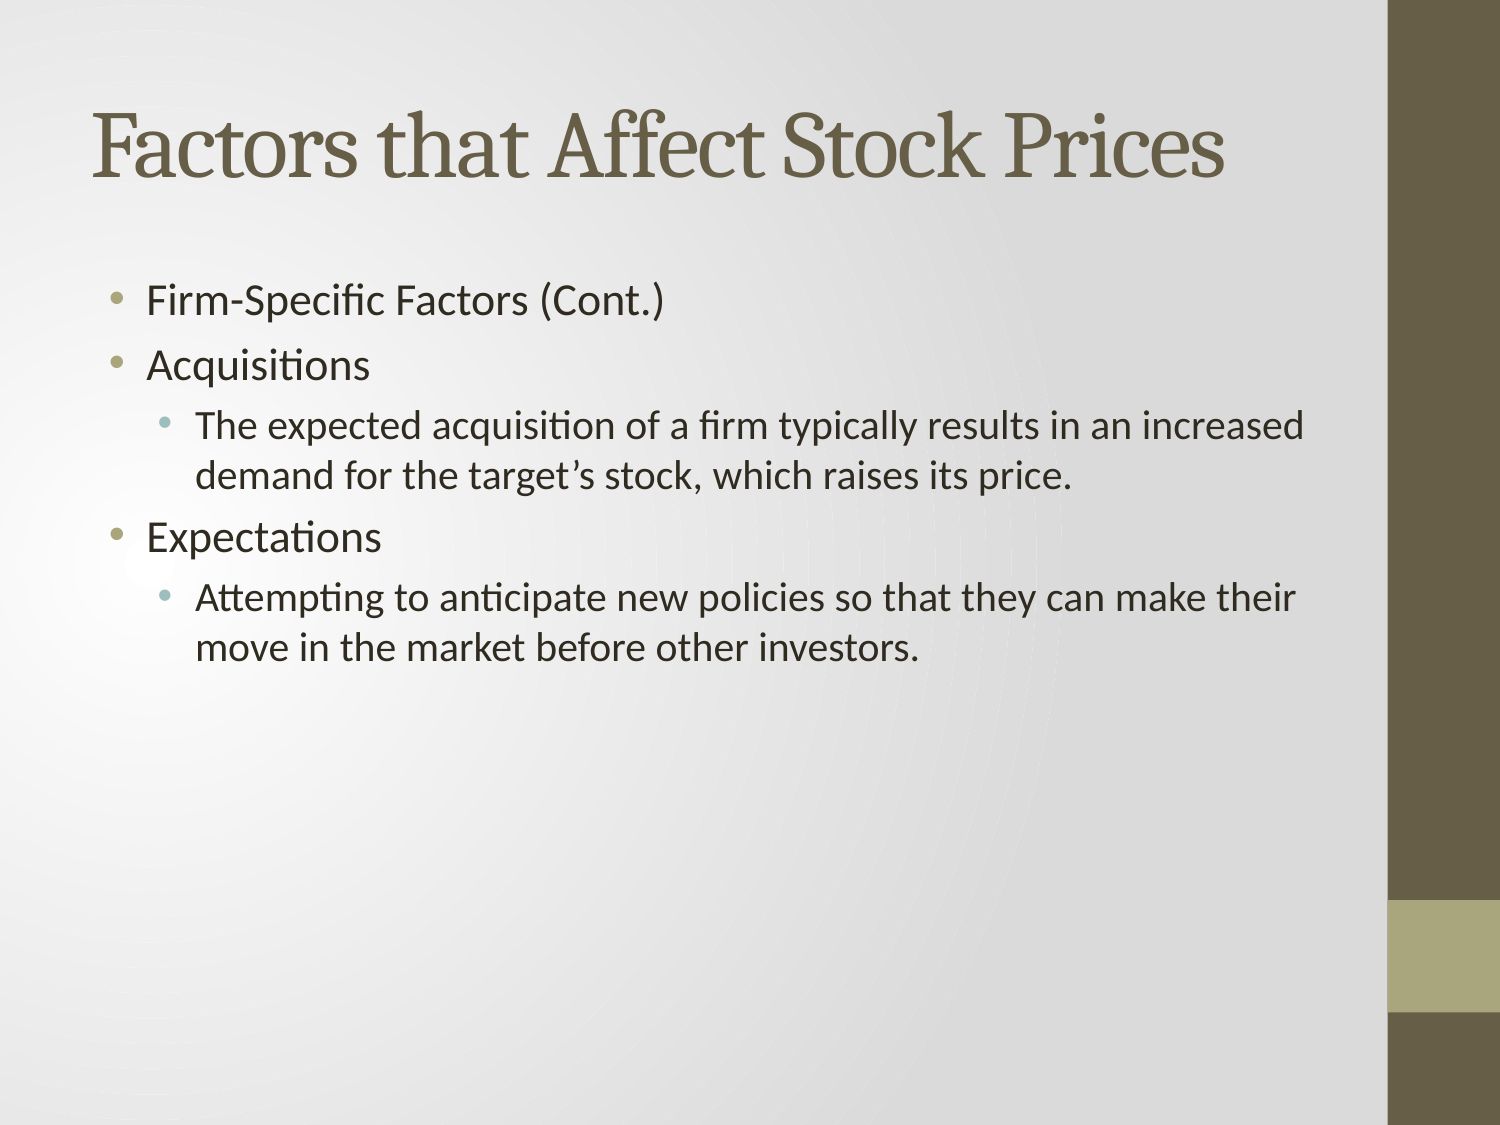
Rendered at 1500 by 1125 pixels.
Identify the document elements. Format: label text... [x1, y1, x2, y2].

title Factors that Affect Stock Prices [75, 45, 1325, 233]
list Firm-Specific Factors (Cont.) Acquisitions The expected acquisition of a firm typically results in an increased demand for the target’s stock, which raises its price. Expectations Attempting to anticipate new policies so that they can make their move in the market before other investors. [75, 262, 1325, 1050]
